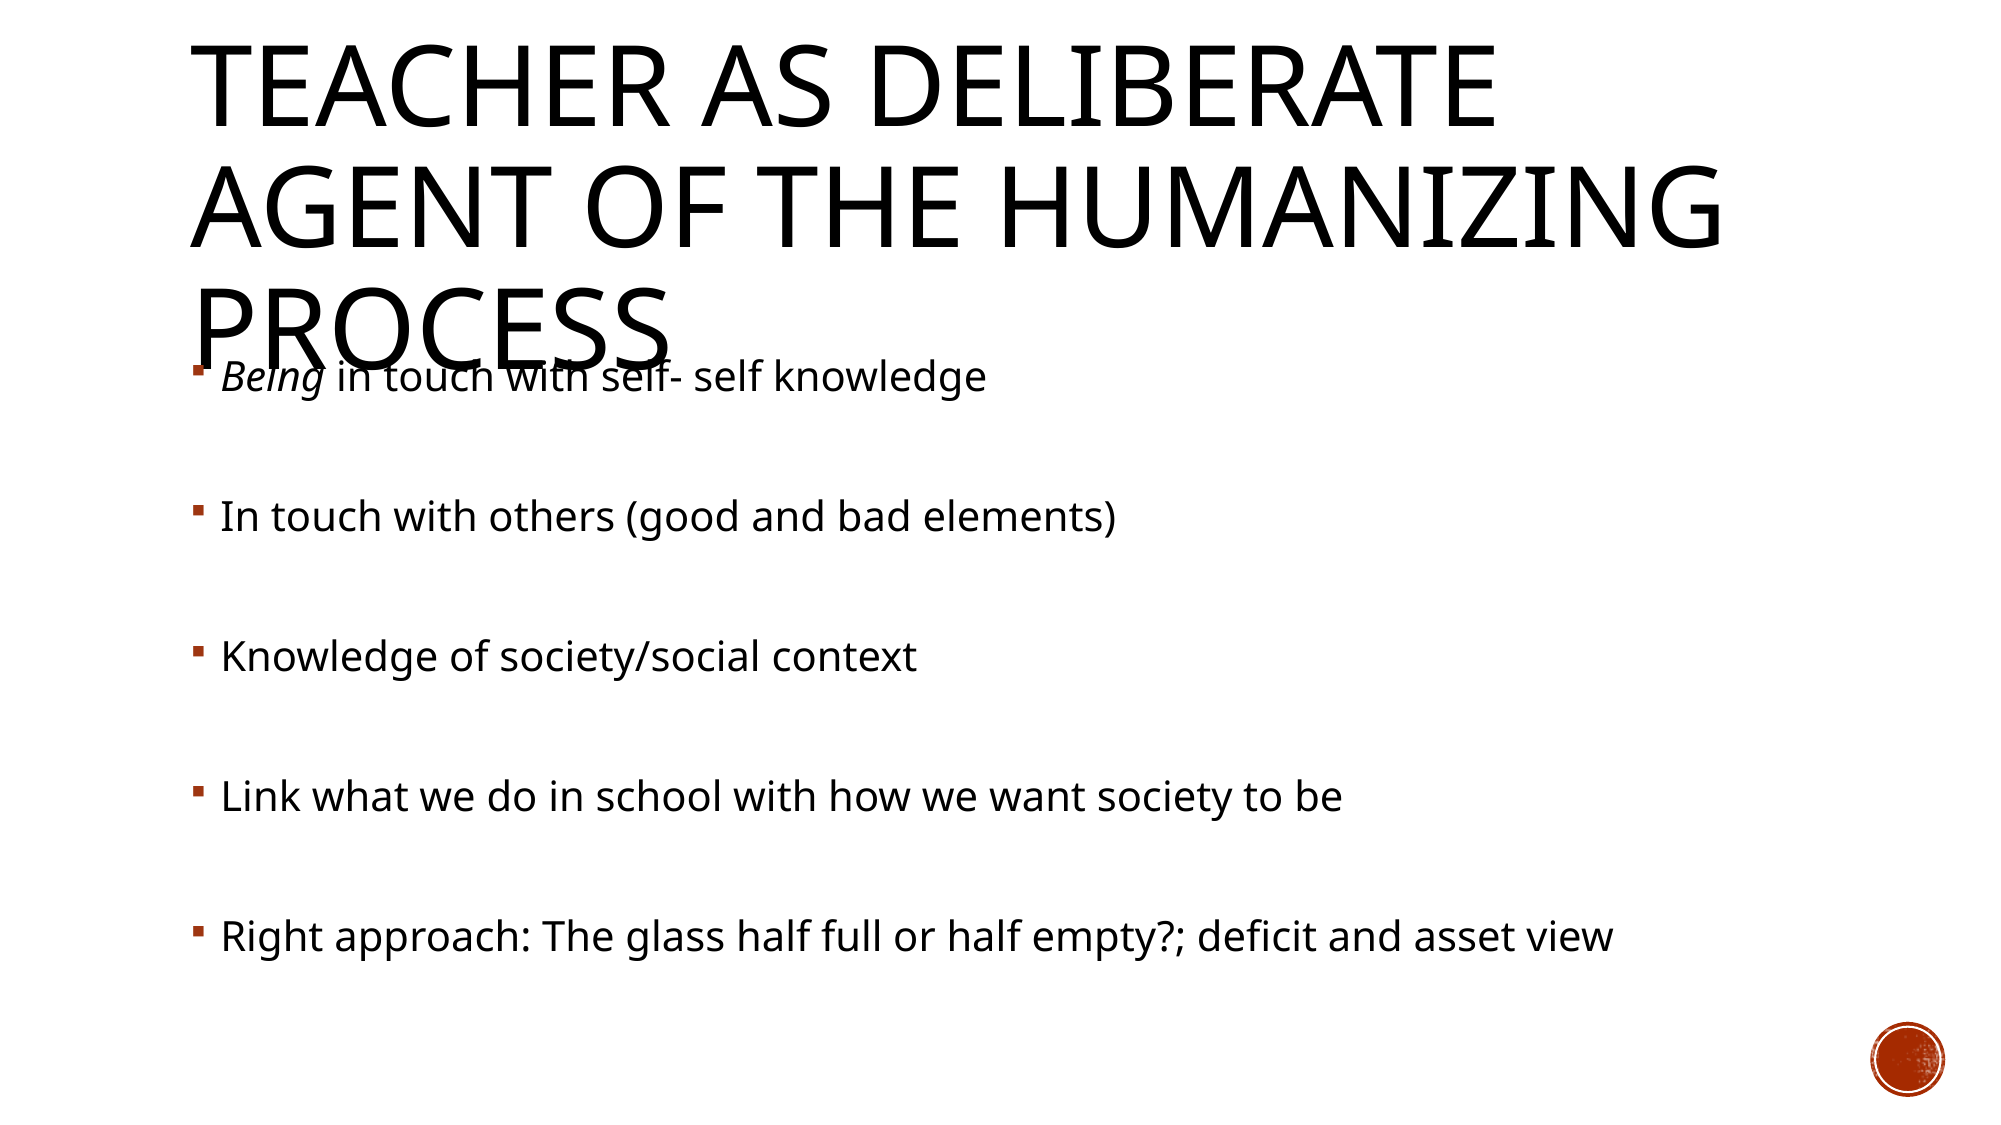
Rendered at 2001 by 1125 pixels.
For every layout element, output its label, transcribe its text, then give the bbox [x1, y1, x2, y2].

title Teacher as deliberate agent of the humanizing process [175, 79, 1826, 344]
list Being in touch with self- self knowledge In touch with others (good and bad elements) Knowledge of society/social context Link what we do in school with how we want society to be Right approach: The glass half full or half empty?; deficit and asset view [175, 348, 1826, 1013]
